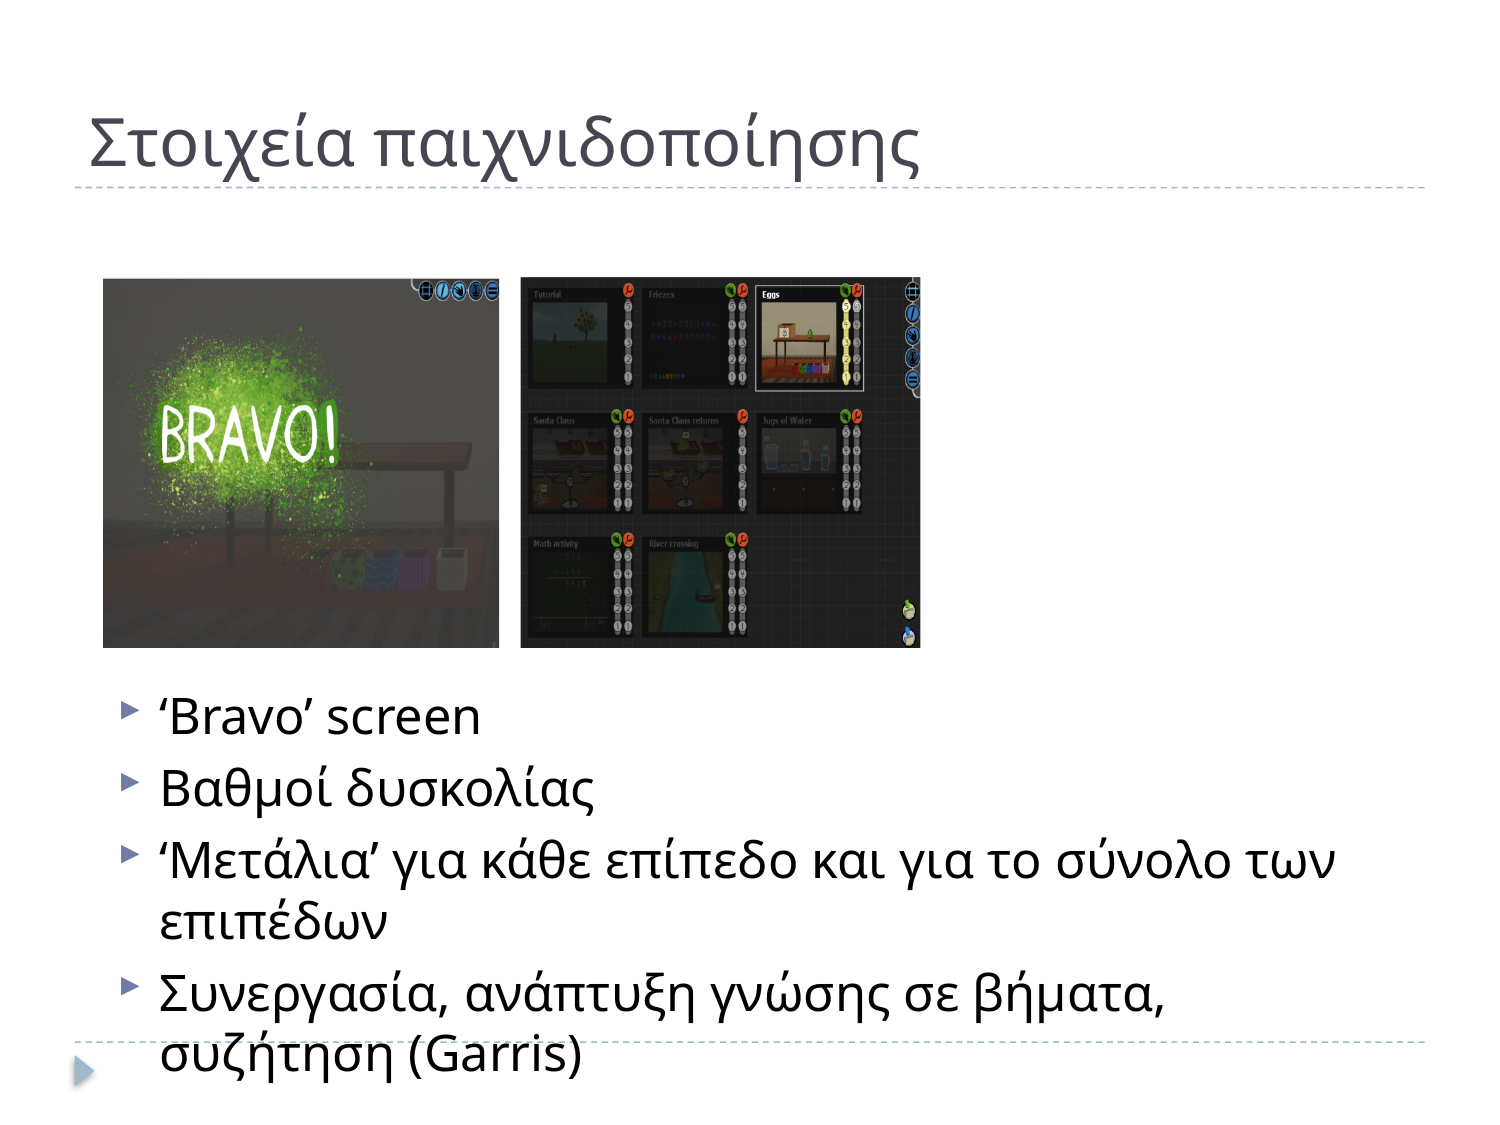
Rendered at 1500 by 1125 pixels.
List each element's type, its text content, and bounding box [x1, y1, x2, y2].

list ‘Bravo’ screen Βαθμοί δυσκολίας ‘Μετάλια’ για κάθε επίπεδο και για το σύνολο των επιπέδων Συνεργασία, ανάπτυξη γνώσης σε βήματα, συζήτηση (Garris) [103, 676, 1397, 1094]
picture [520, 277, 921, 649]
picture [102, 277, 500, 649]
title Στοιχεία παιχνιδοποίησης [75, 24, 1425, 188]
